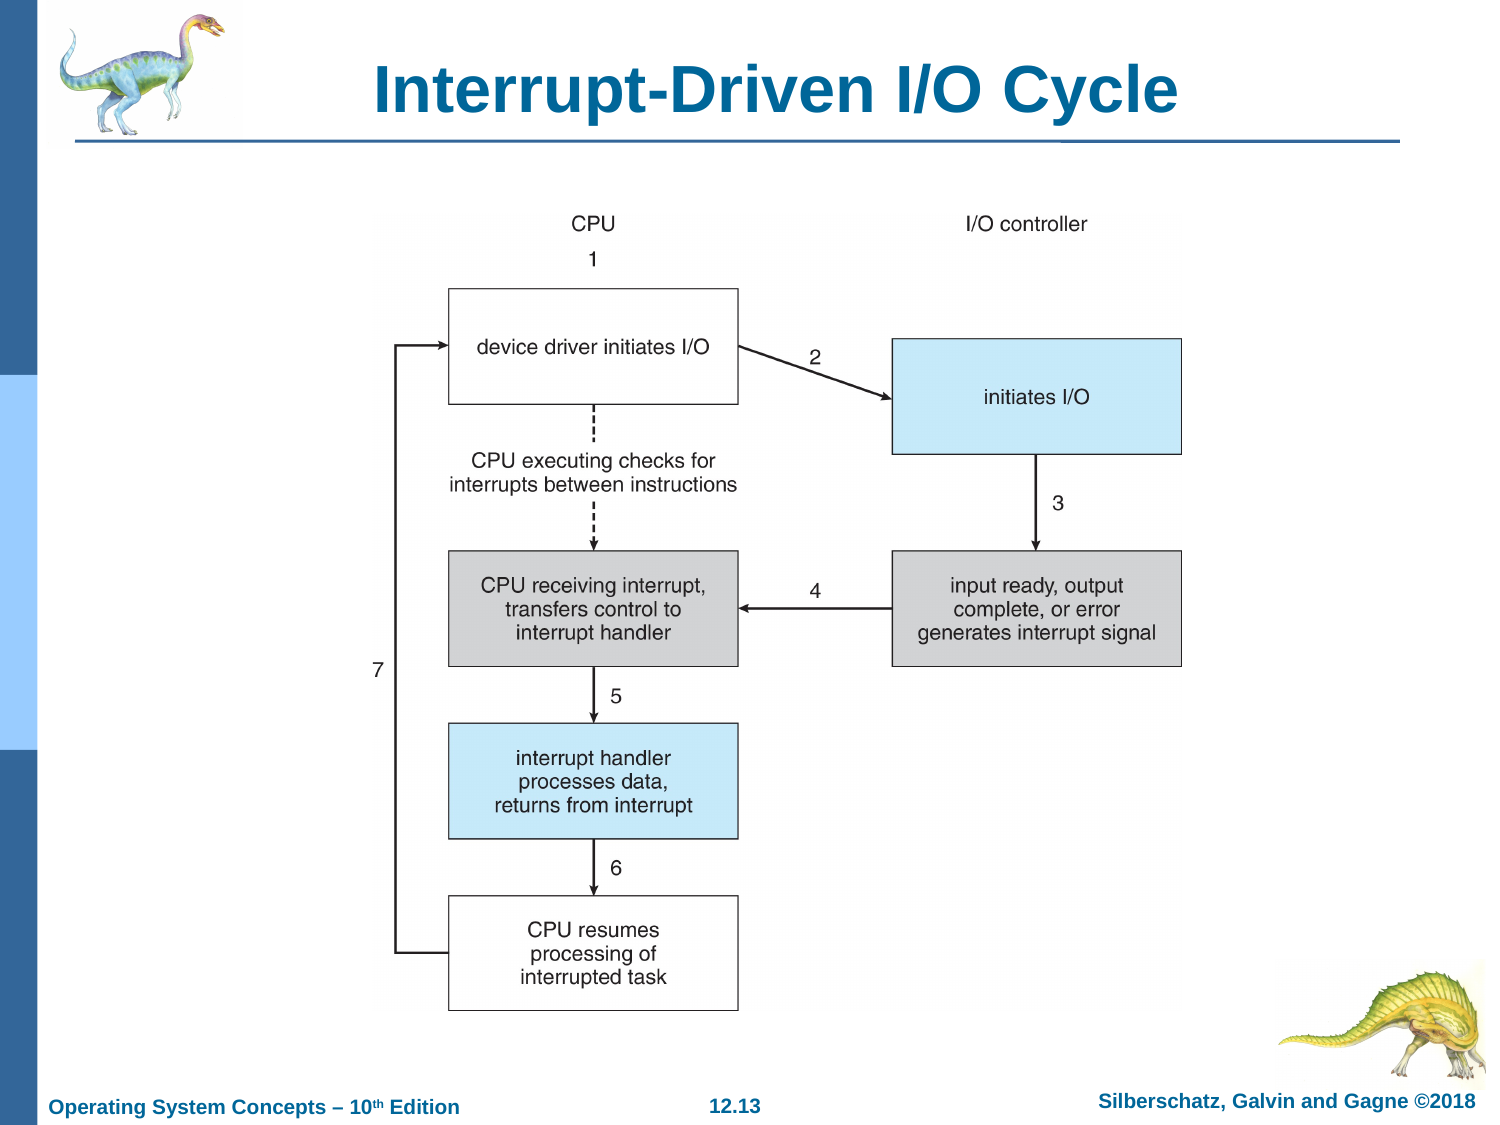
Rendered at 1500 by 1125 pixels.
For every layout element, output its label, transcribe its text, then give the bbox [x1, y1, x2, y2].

picture [372, 213, 1182, 1011]
picture [1275, 959, 1486, 1090]
title Interrupt-Driven I/O Cycle [129, 38, 1425, 133]
picture [46, 0, 243, 149]
